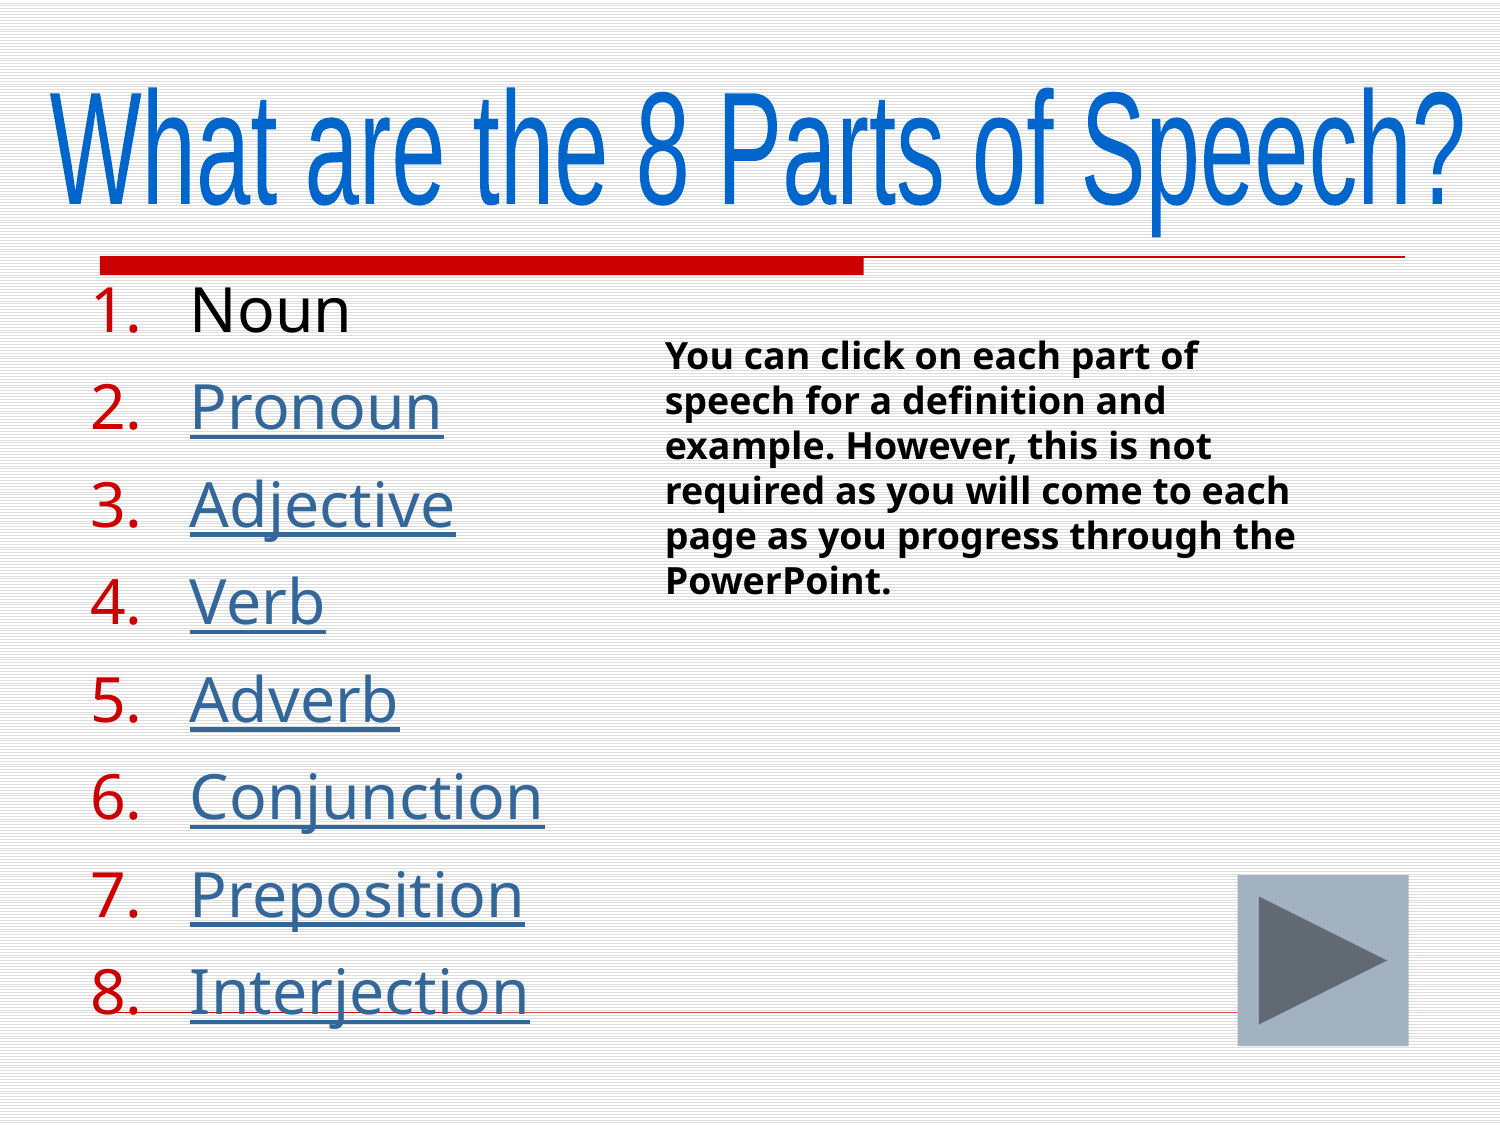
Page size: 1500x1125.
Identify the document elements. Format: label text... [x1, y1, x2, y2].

text_box [1237, 875, 1409, 1047]
list Noun Pronoun Adjective Verb Adverb Conjunction Preposition Interjection [74, 262, 1438, 1088]
text_box You can click on each part of speech for a definition and example. However, this is not required as you will come to each page as you progress through the PowerPoint. [649, 324, 1325, 610]
